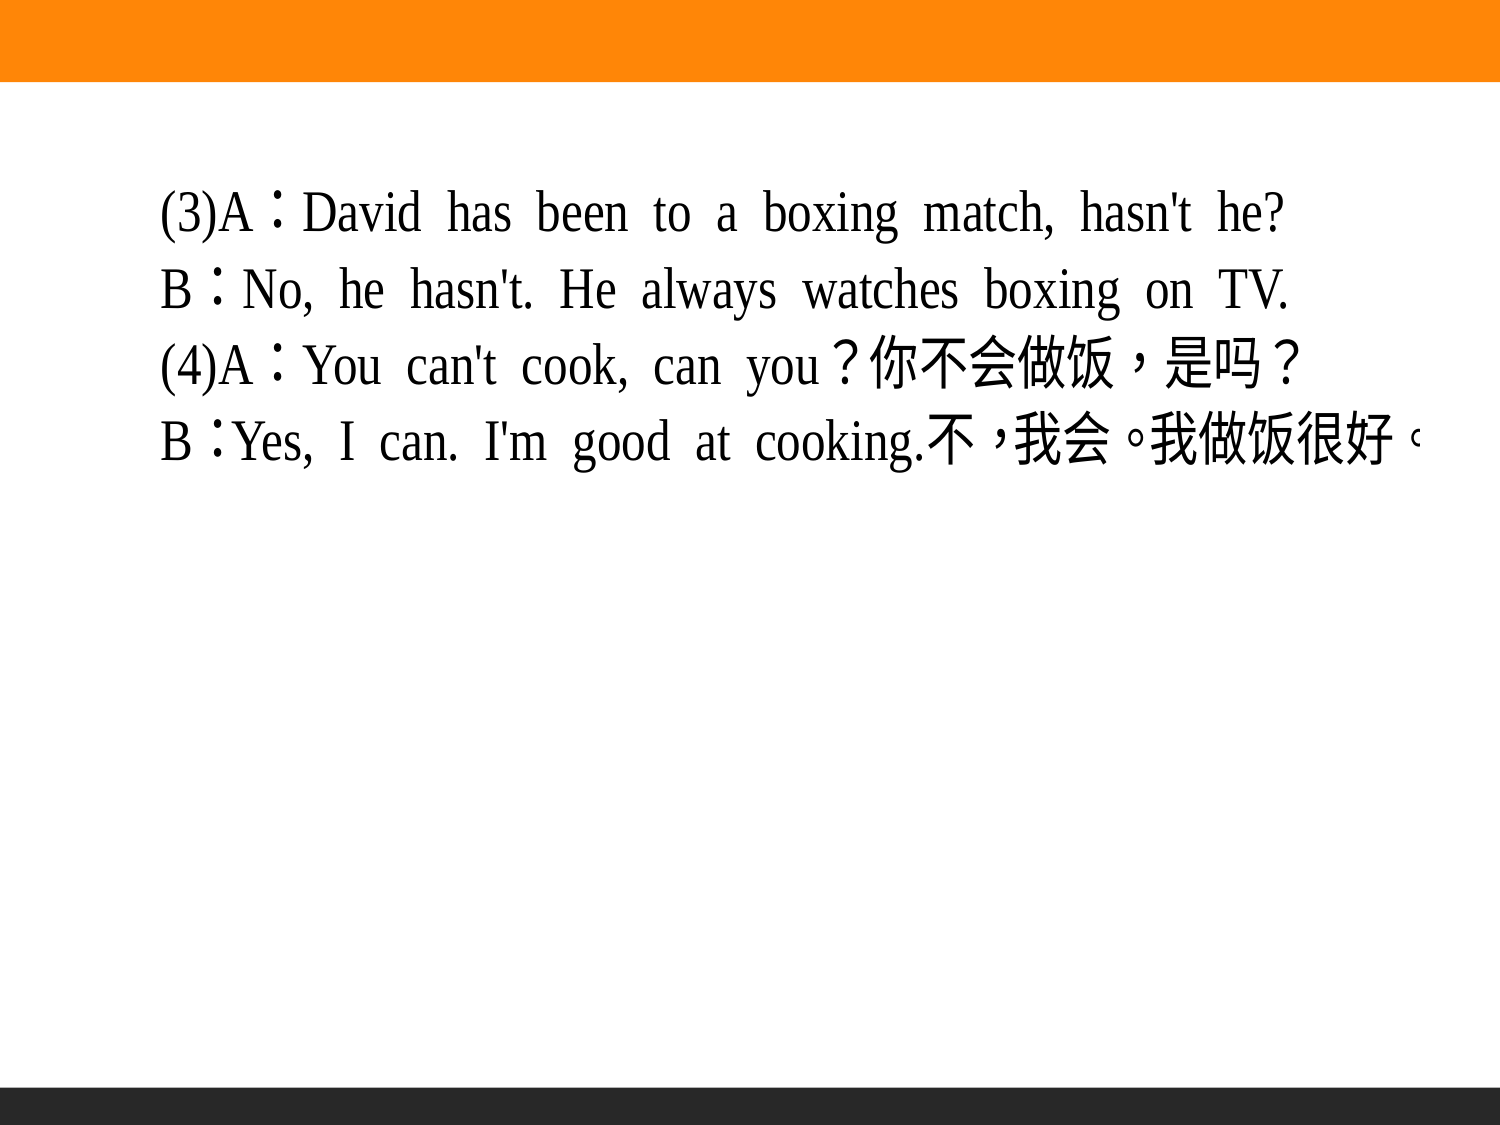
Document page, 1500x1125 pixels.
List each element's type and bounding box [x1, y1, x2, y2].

text_box [62, 172, 1420, 961]
